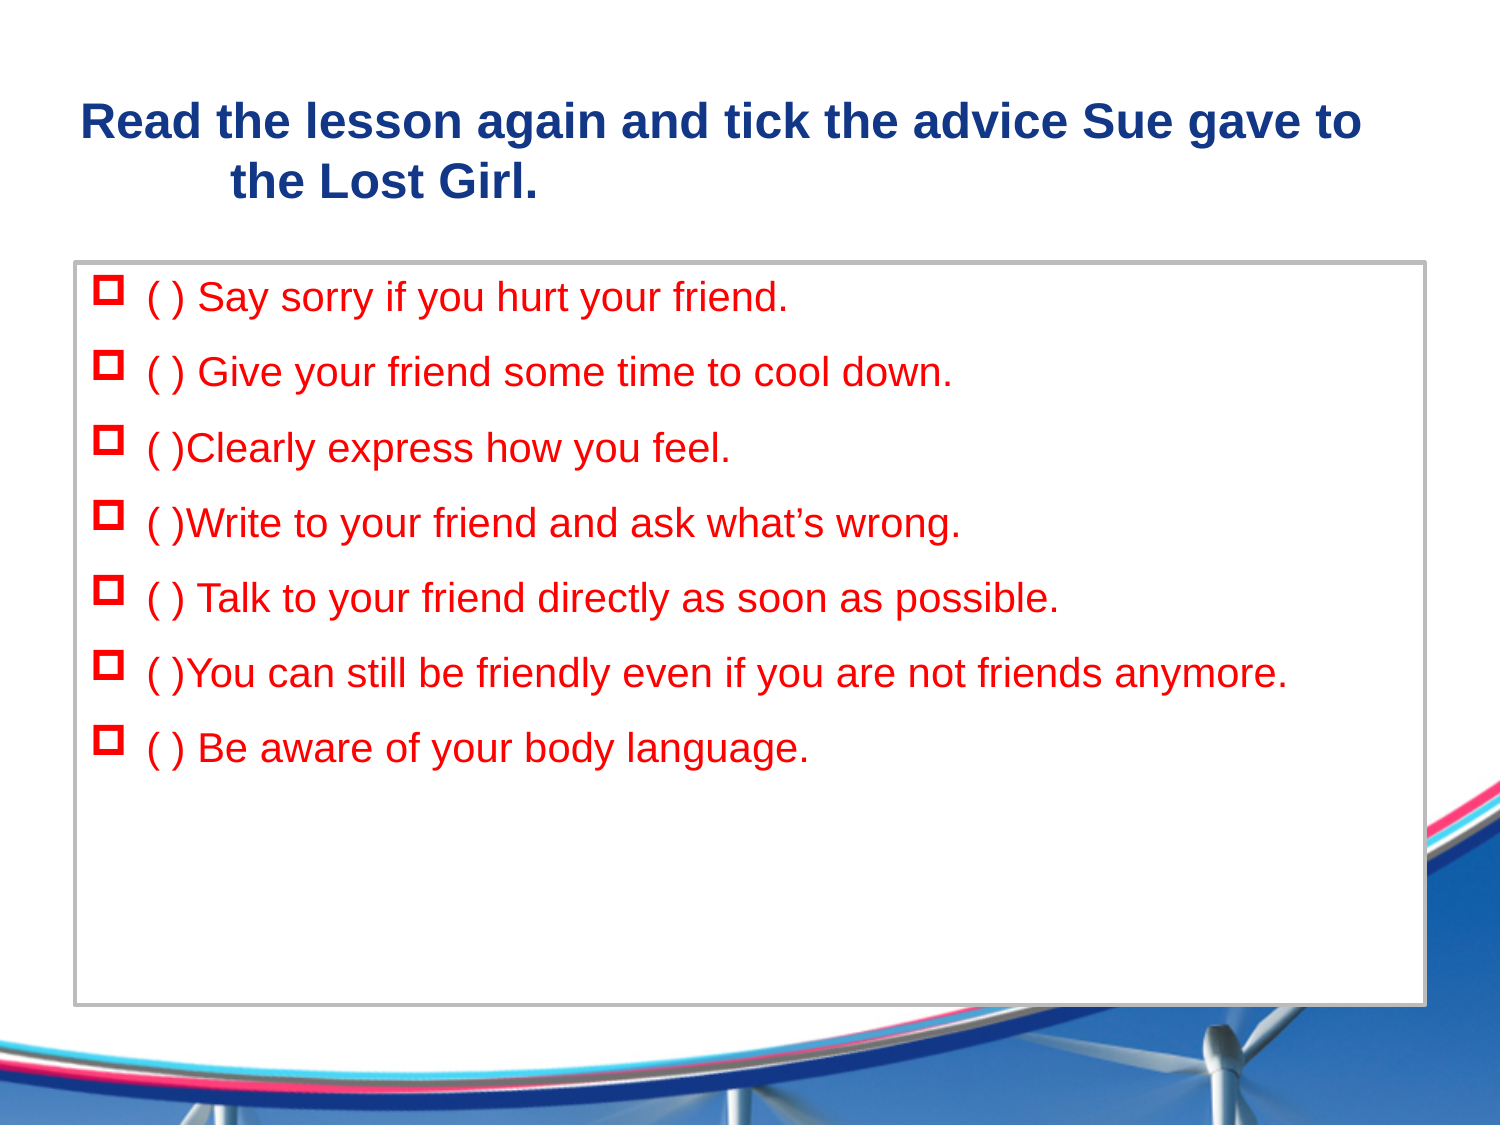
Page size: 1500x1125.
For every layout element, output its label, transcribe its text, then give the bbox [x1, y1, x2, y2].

picture [0, 0, 1500, 1125]
title Read the lesson again and tick the advice Sue gave to the Lost Girl. [64, 54, 1415, 243]
list ( ) Say sorry if you hurt your friend. ( ) Give your friend some time to cool down. ( )Clearly express how you feel. ( )Write to your friend and ask what’s wrong. ( ) Talk to your friend directly as soon as possible. ( )You can still be friendly even if you are not friends anymore. ( ) Be aware of your body language. [73, 260, 1427, 1007]
